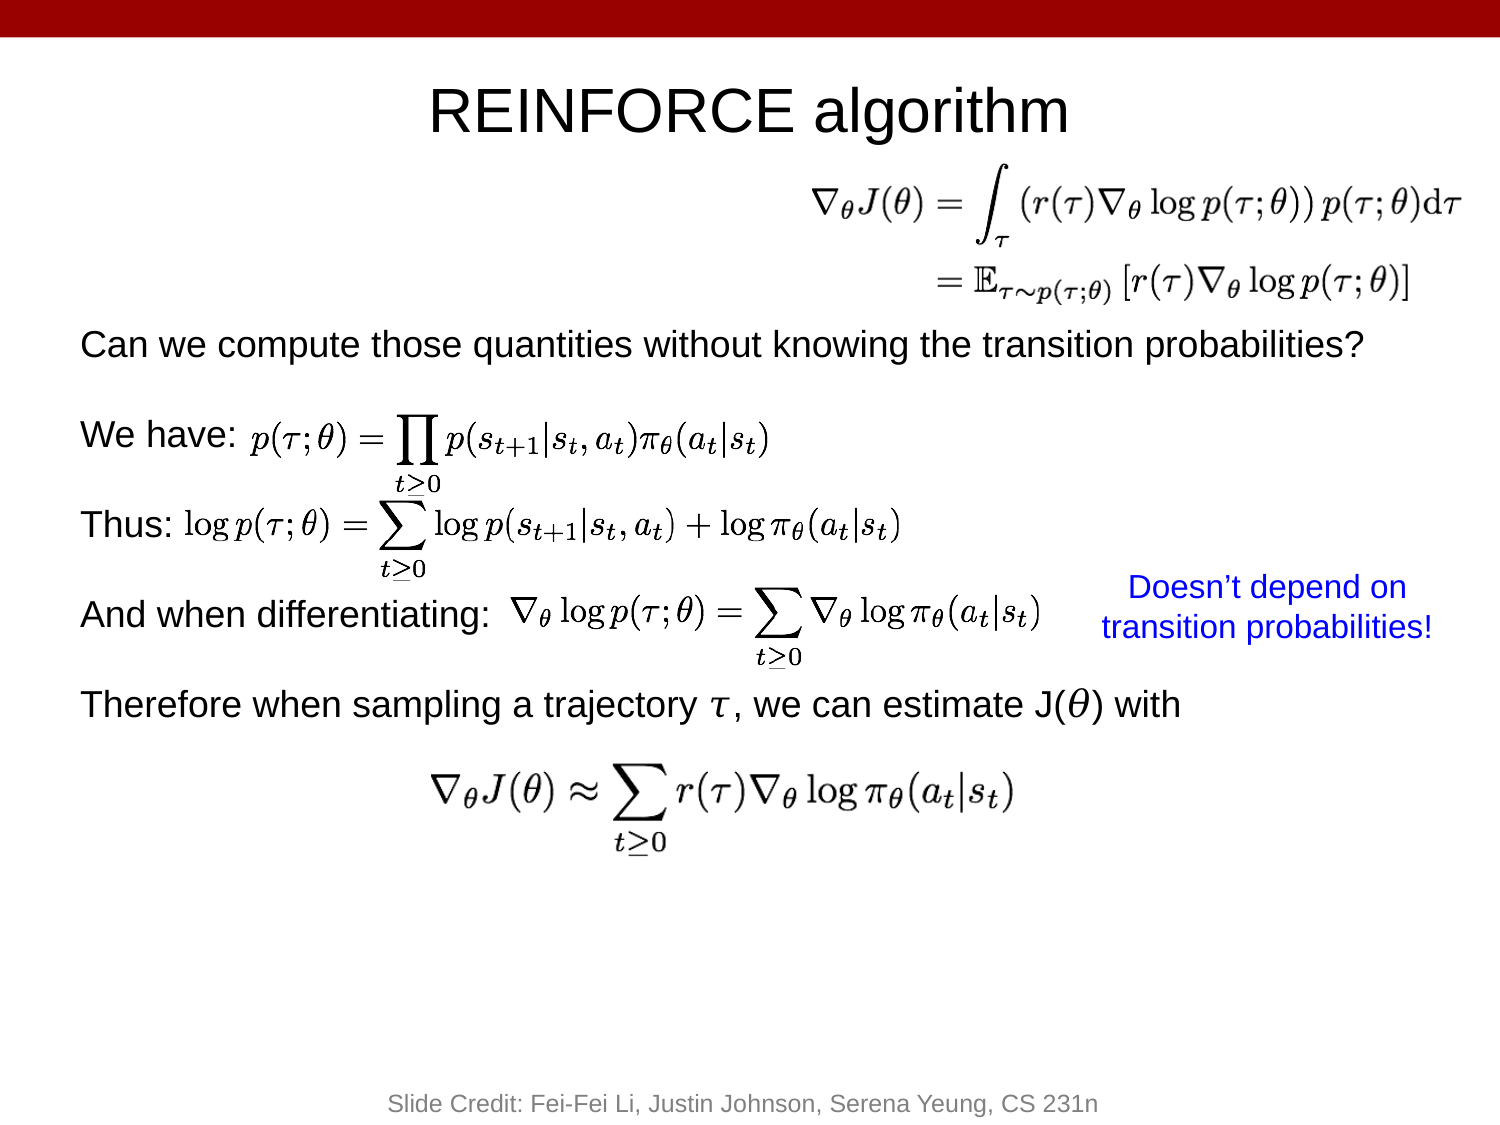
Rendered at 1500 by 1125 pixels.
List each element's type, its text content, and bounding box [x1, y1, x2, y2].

text_box Can we compute those quantities without knowing the transition probabilities? We have: Thus: And when differentiating: Therefore when sampling a trajectory 𝜏, we can estimate J(𝜃) with [64, 304, 1425, 426]
title REINFORCE algorithm [74, 37, 1426, 179]
text_box Doesn’t depend on transition probabilities! [1054, 550, 1481, 672]
picture [430, 763, 1013, 857]
picture [811, 163, 1462, 305]
picture [250, 414, 768, 496]
picture [185, 500, 899, 581]
text_box Slide Credit: Fei-Fei Li, Justin Johnson, Serena Yeung, CS 231n [299, 1049, 1188, 1125]
picture [510, 587, 1039, 669]
